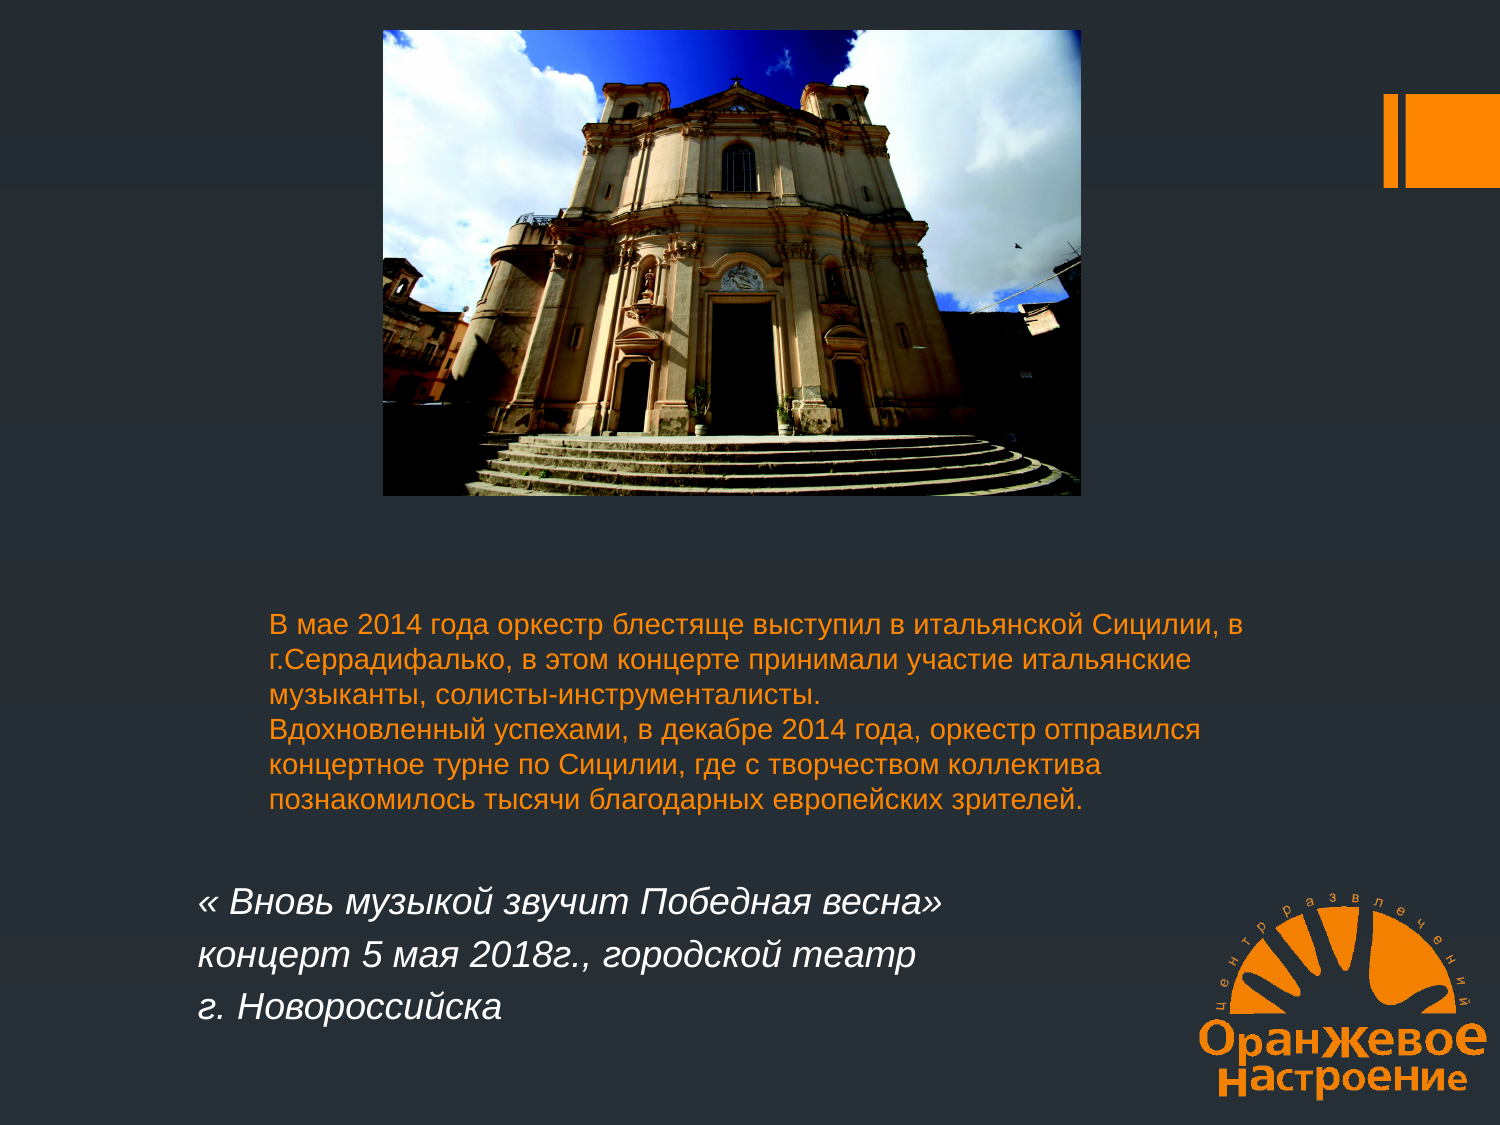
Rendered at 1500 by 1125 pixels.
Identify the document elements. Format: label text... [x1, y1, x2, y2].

picture [1198, 892, 1488, 1102]
picture [383, 30, 1082, 496]
subtitle « Вновь музыкой звучит Победная весна» концерт 5 мая 2018г., городской театр г. Новороссийска [183, 869, 1350, 1036]
title В мае 2014 года оркестр блестяще выступил в итальянской Сицилии, в г.Серрадифалько, в этом концерте принимали участие итальянские музыканты, солисты-инструменталисты. Вдохновленный успехами, в декабре 2014 года, оркестр отправился концертное турне по Сицилии, где с творчеством коллектива познакомилось тысячи благодарных европейских зрителей. [253, 491, 1282, 858]
